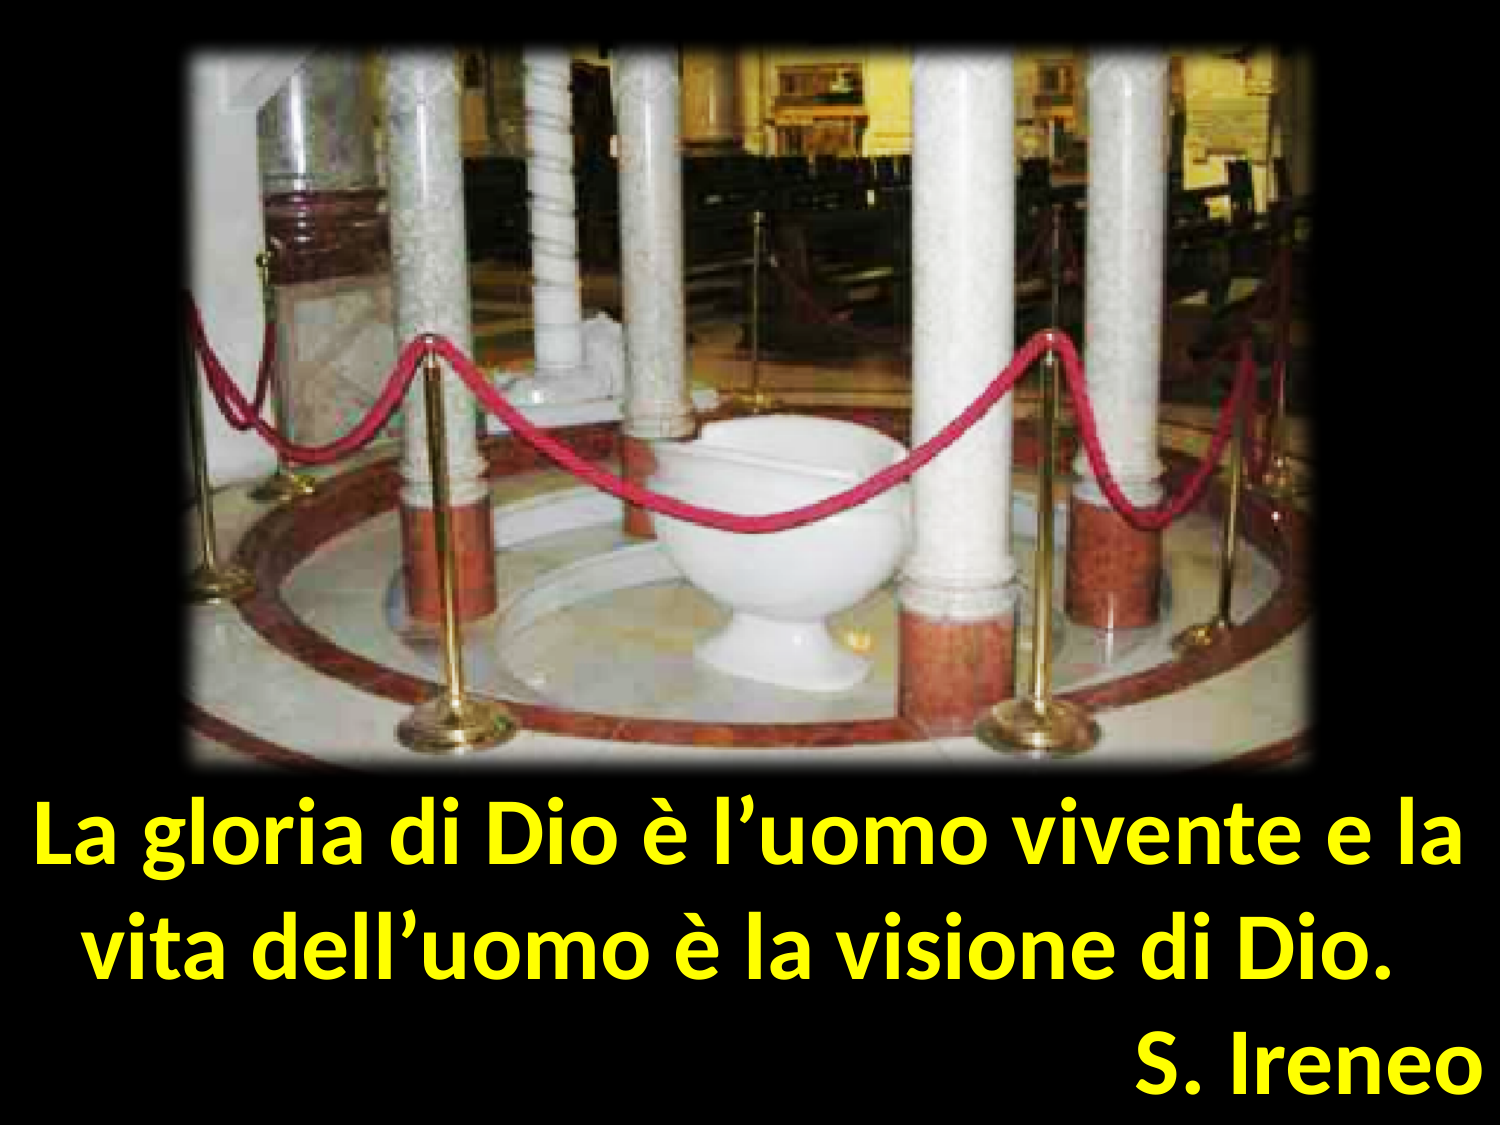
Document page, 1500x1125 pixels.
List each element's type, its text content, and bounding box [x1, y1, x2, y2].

text_box La gloria di Dio è l’uomo vivente e la vita dell’uomo è la visione di Dio. S. Ireneo [0, 761, 1500, 1122]
picture [174, 37, 1326, 780]
